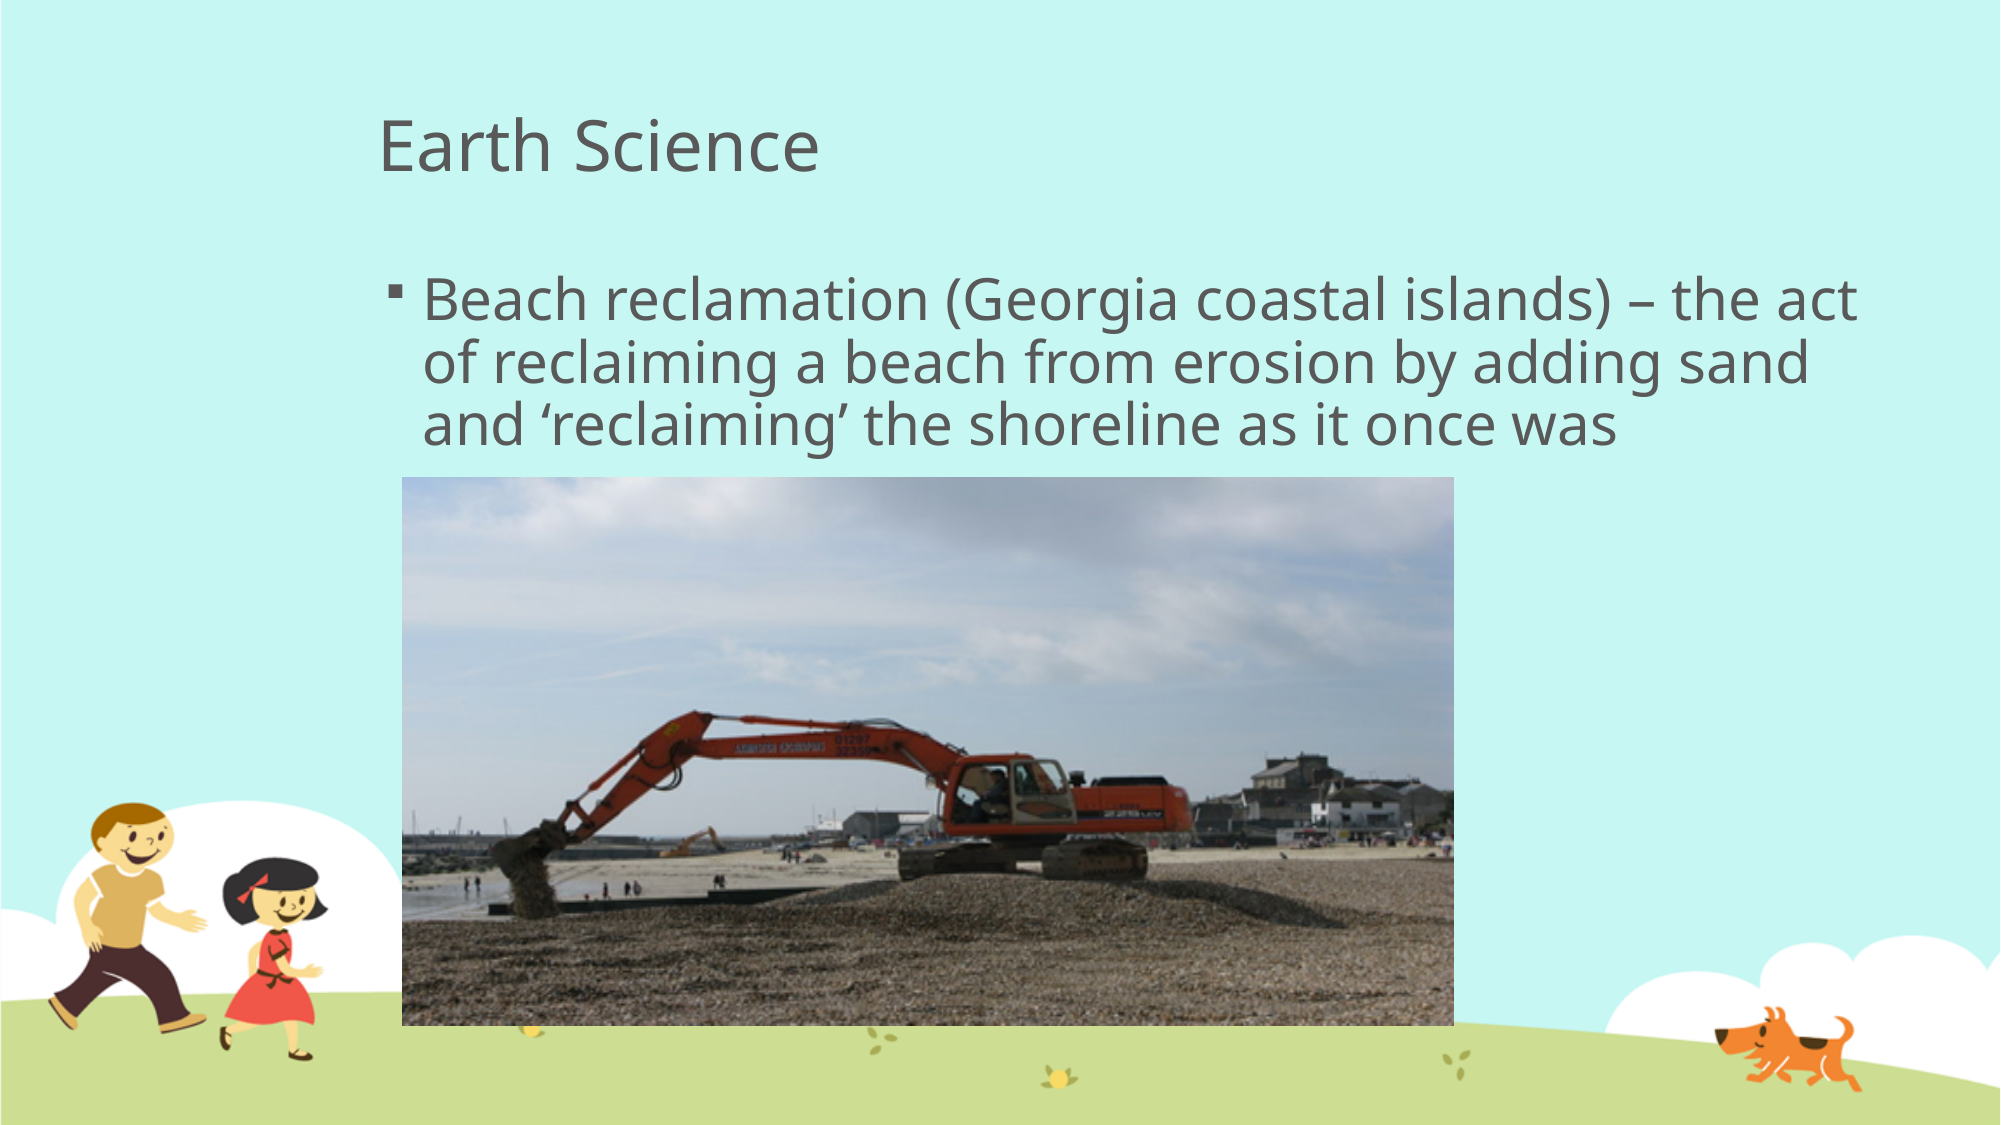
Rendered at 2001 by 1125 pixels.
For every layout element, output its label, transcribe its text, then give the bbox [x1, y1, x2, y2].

list Beach reclamation (Georgia coastal islands) – the act of reclaiming a beach from erosion by adding sand and ‘reclaiming’ the shoreline as it once was [362, 262, 1900, 938]
title Earth Science [362, 50, 1900, 195]
picture [0, 0, 2001, 1125]
